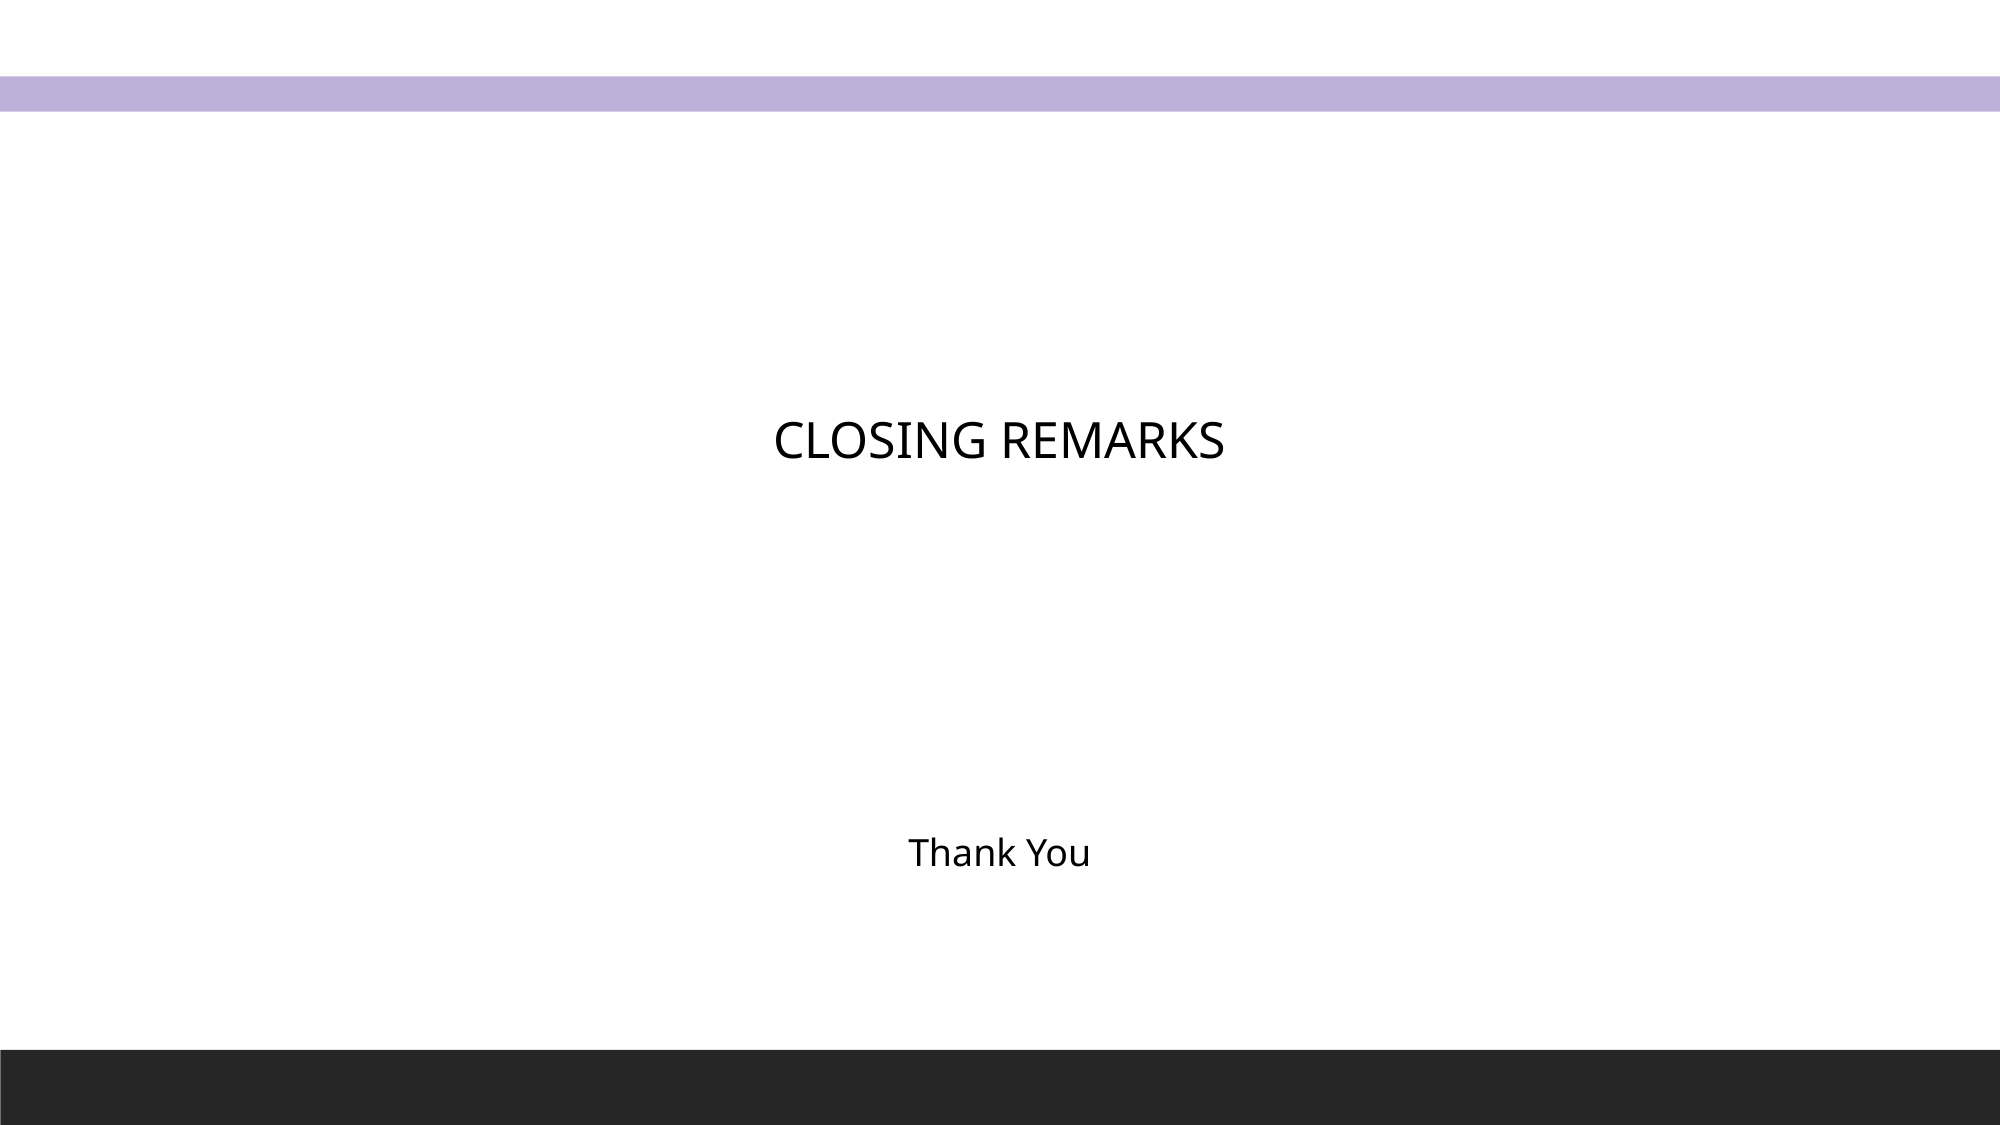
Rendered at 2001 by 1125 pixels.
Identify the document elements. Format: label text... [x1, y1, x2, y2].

text_box [0, 76, 2000, 112]
text_box CLOSING REMARKS Thank You [0, 341, 2000, 881]
